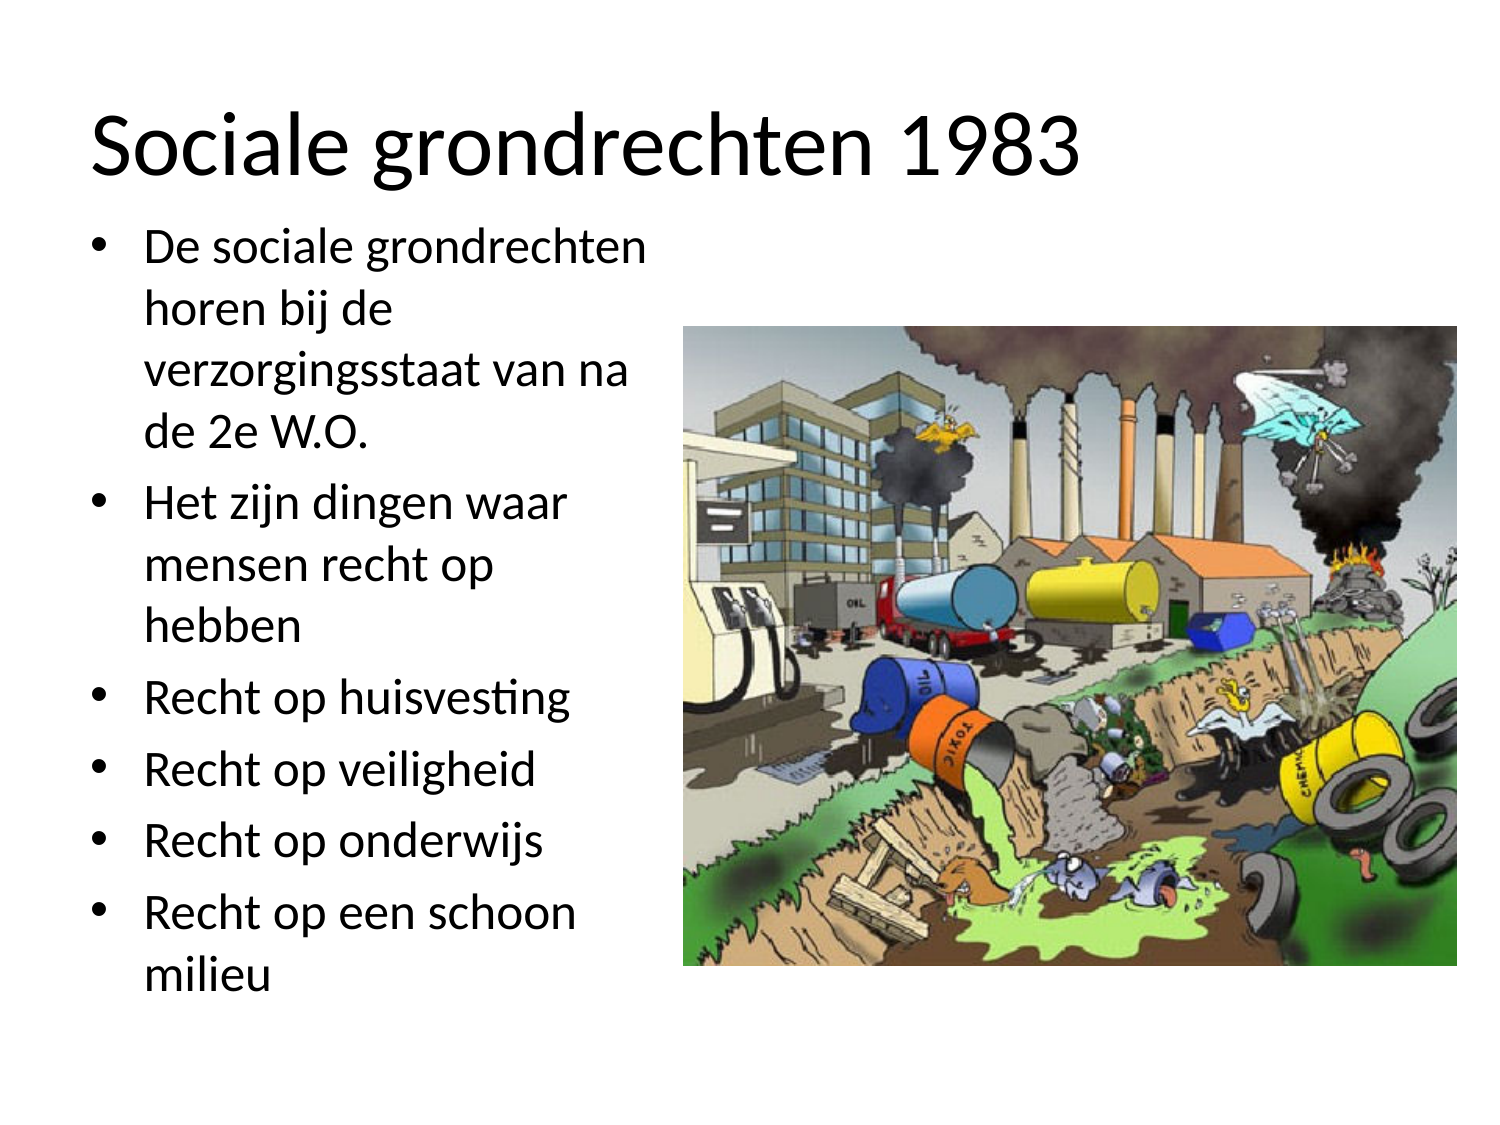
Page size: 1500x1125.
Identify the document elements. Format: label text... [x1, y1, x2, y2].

title Sociale grondrechten 1983 [75, 45, 1425, 233]
picture [683, 326, 1458, 966]
list De sociale grondrechten horen bij de verzorgingsstaat van na de 2e W.O. Het zijn dingen waar mensen recht op hebben Recht op huisvesting Recht op veiligheid Recht op onderwijs Recht op een schoon milieu [75, 205, 680, 1014]
